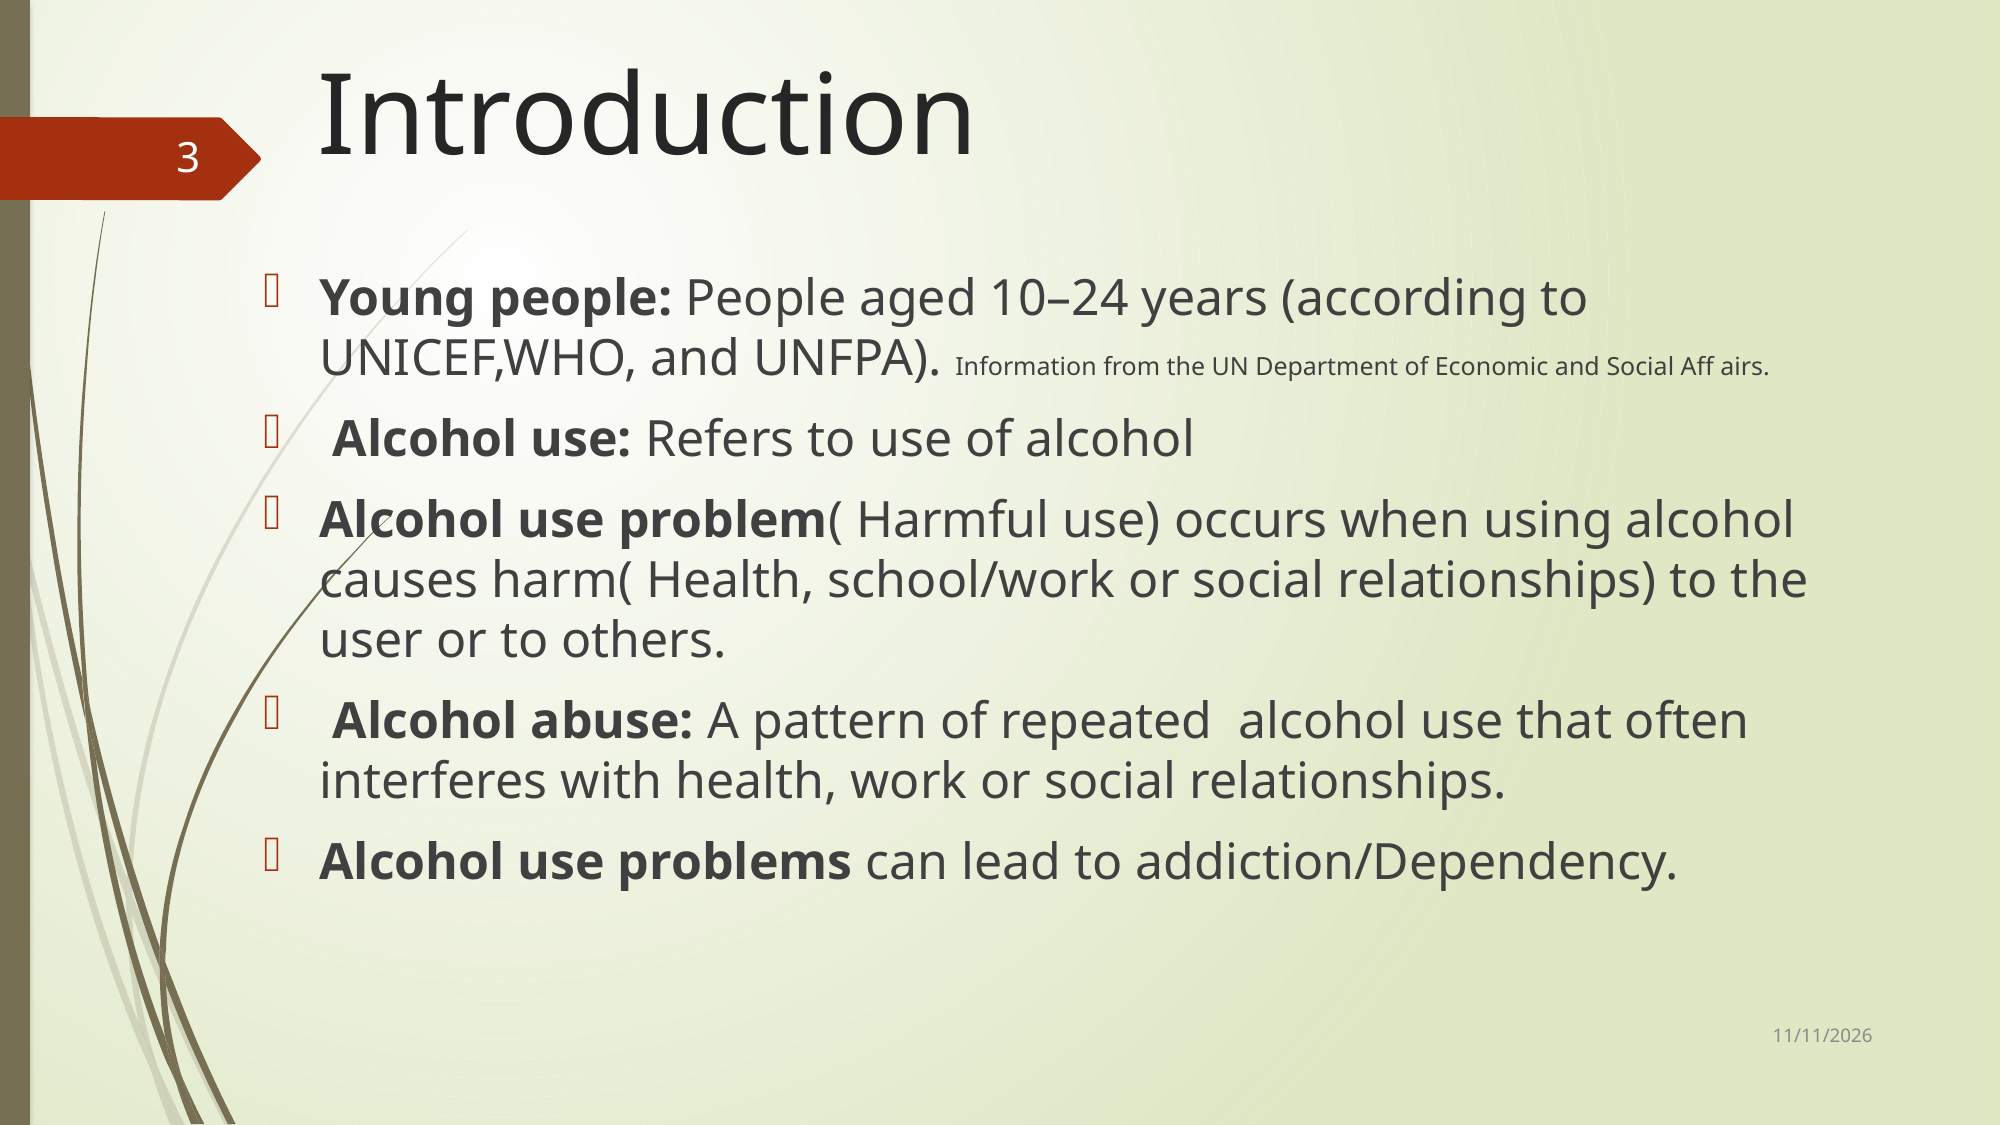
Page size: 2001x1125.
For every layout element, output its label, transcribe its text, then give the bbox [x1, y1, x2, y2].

title Introduction [302, 34, 1765, 245]
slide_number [1699, 1005, 1888, 1067]
slide_number 3 [87, 129, 216, 190]
list Young people: People aged 10–24 years (according to UNICEF,WHO, and UNFPA). Information from the UN Department of Economic and Social Aff airs. Alcohol use: Refers to use of alcohol Alcohol use problem( Harmful use) occurs when using alcohol causes harm( Health, school/work or social relationships) to the user or to others. Alcohol abuse: A pattern of repeated alcohol use that often interferes with health, work or social relationships. Alcohol use problems can lead to addiction/Dependency. [248, 258, 1830, 970]
